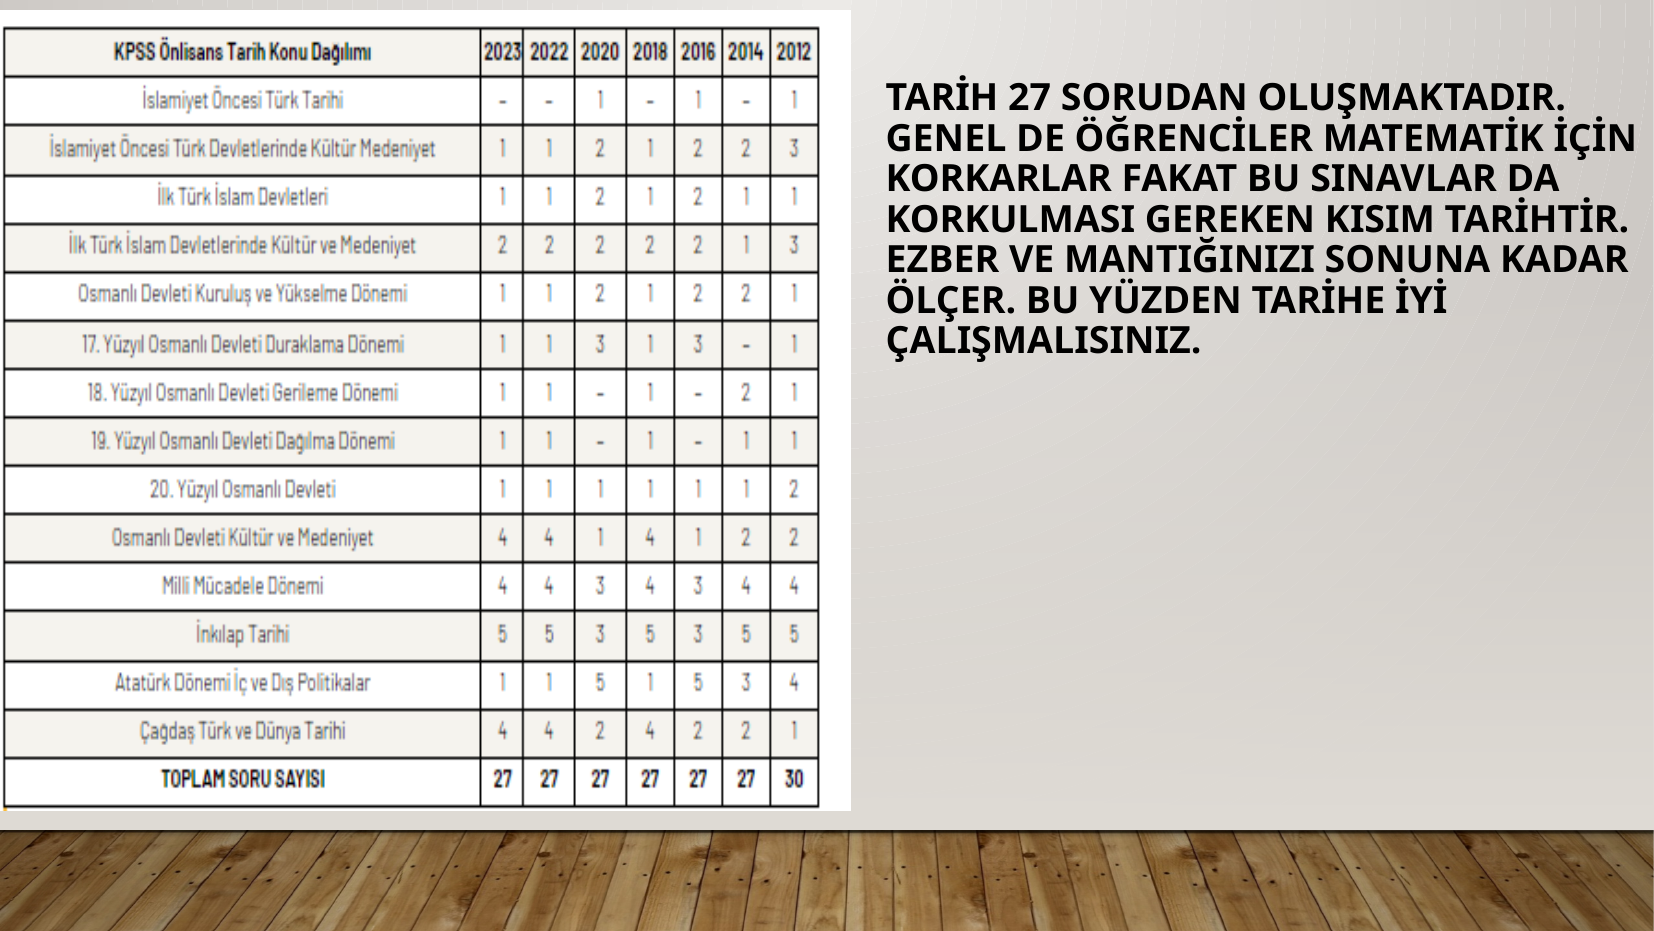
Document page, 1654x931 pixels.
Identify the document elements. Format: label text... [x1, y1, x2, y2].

title Tarih 27 sorudan oluşmaktadır. Genel de öğrenciler matematik için korkarlar fakat bu sınavlar da korkulması gereken kısım tarihtir. Ezber ve mantığınızı sonuna kadar ölçer. Bu yüzden tarihe iyi çalışmalısınız. [870, 70, 1654, 555]
picture [0, 830, 1654, 931]
picture [0, 10, 851, 811]
